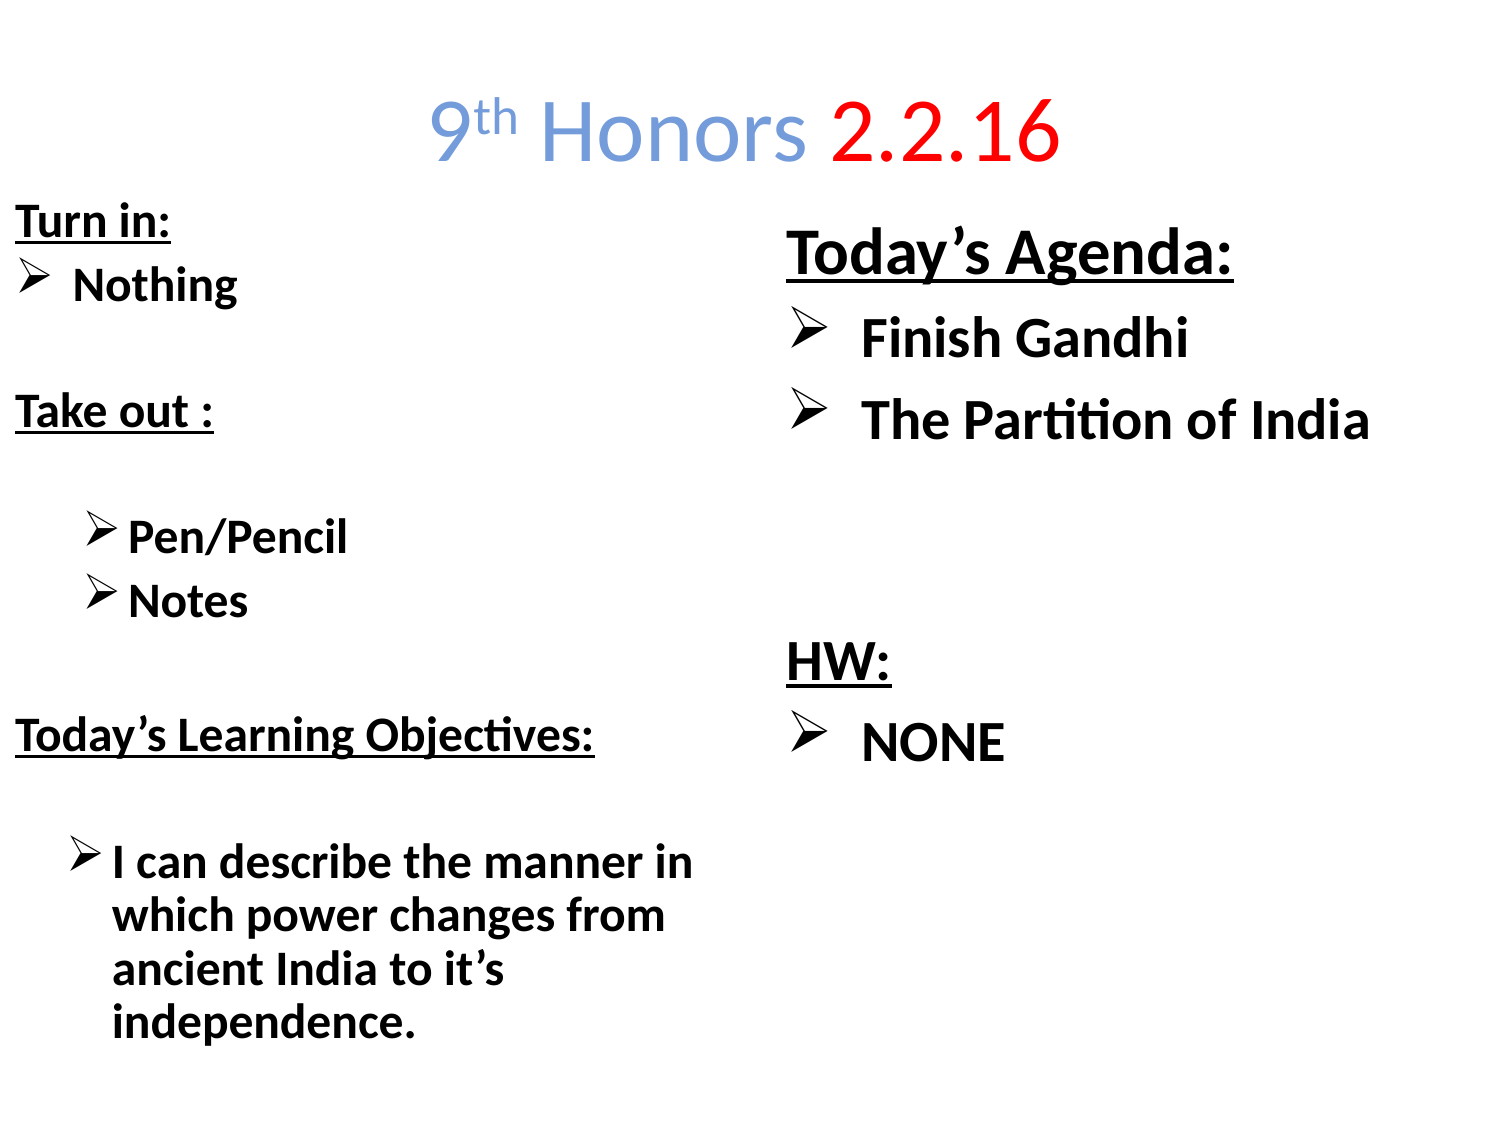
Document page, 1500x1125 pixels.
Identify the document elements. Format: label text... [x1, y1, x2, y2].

list Today’s Agenda: Finish Gandhi The Partition of India HW: NONE [761, 200, 1500, 955]
list Turn in: Nothing Take out : Pen/Pencil Notes Today’s Learning Objectives: I can describe the manner in which power changes from ancient India to it’s independence. [0, 187, 713, 1063]
title 9th Honors 2.2.16 [0, 37, 1410, 213]
